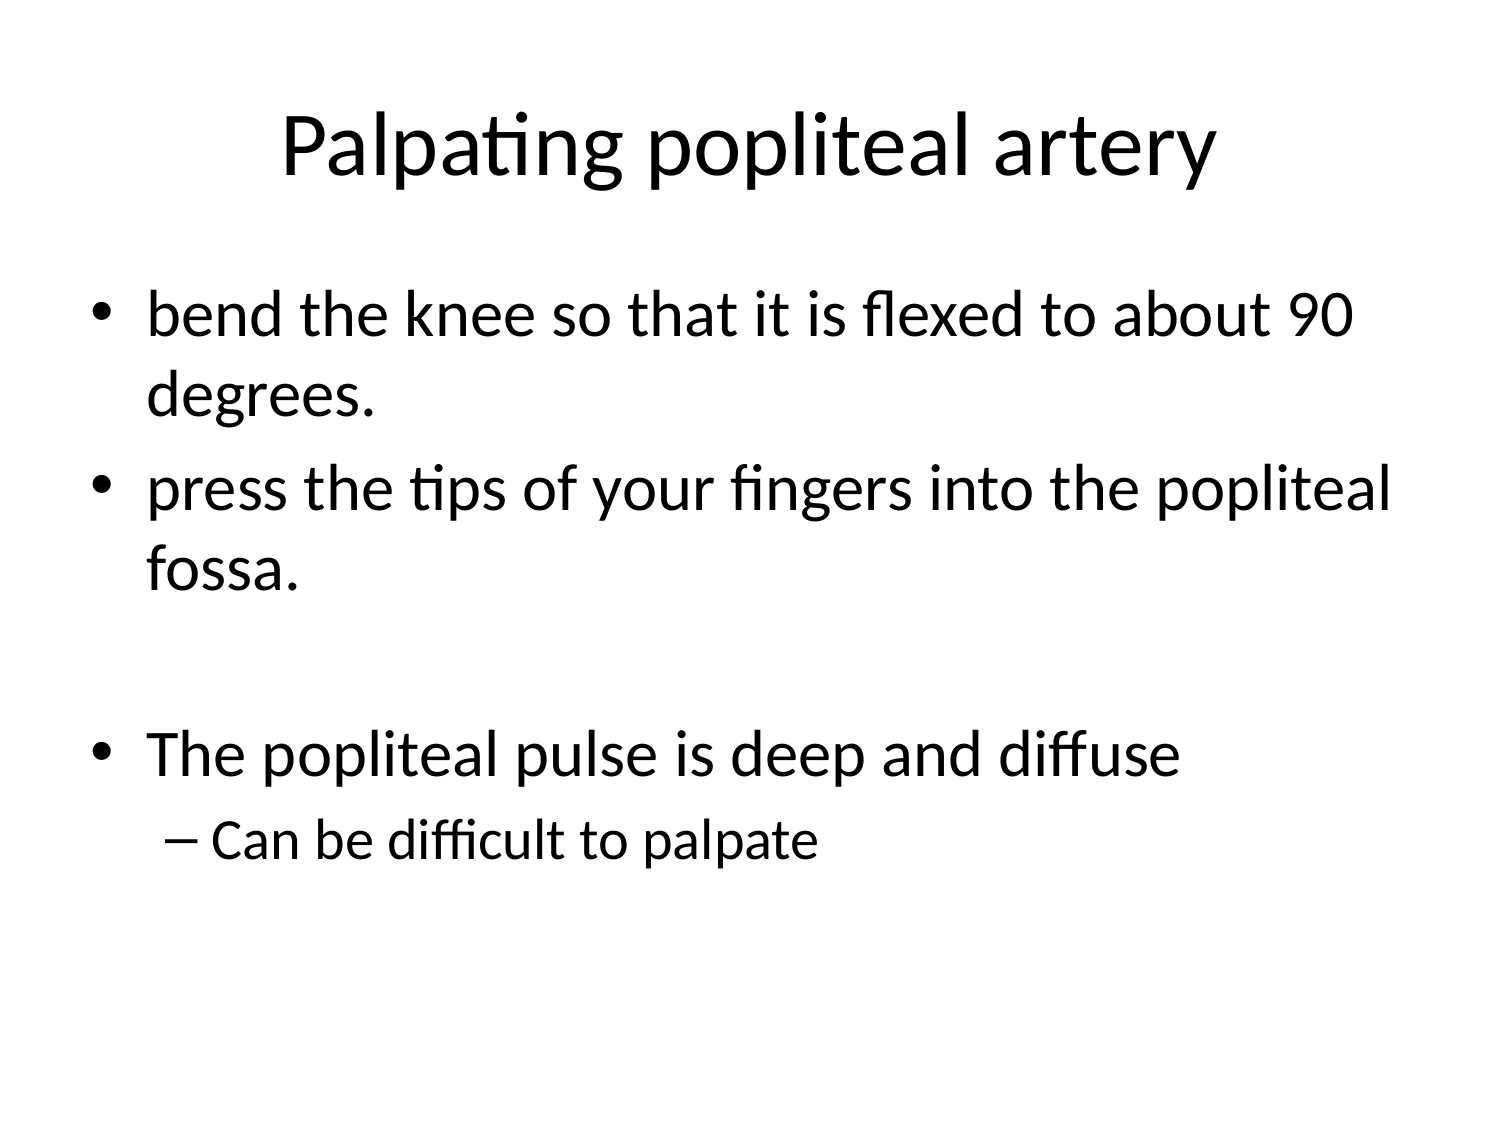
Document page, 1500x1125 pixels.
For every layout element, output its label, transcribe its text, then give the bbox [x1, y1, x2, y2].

list bend the knee so that it is flexed to about 90 degrees. press the tips of your fingers into the popliteal fossa. The popliteal pulse is deep and diffuse Can be difficult to palpate [75, 262, 1425, 1005]
title Palpating popliteal artery [75, 45, 1425, 233]
